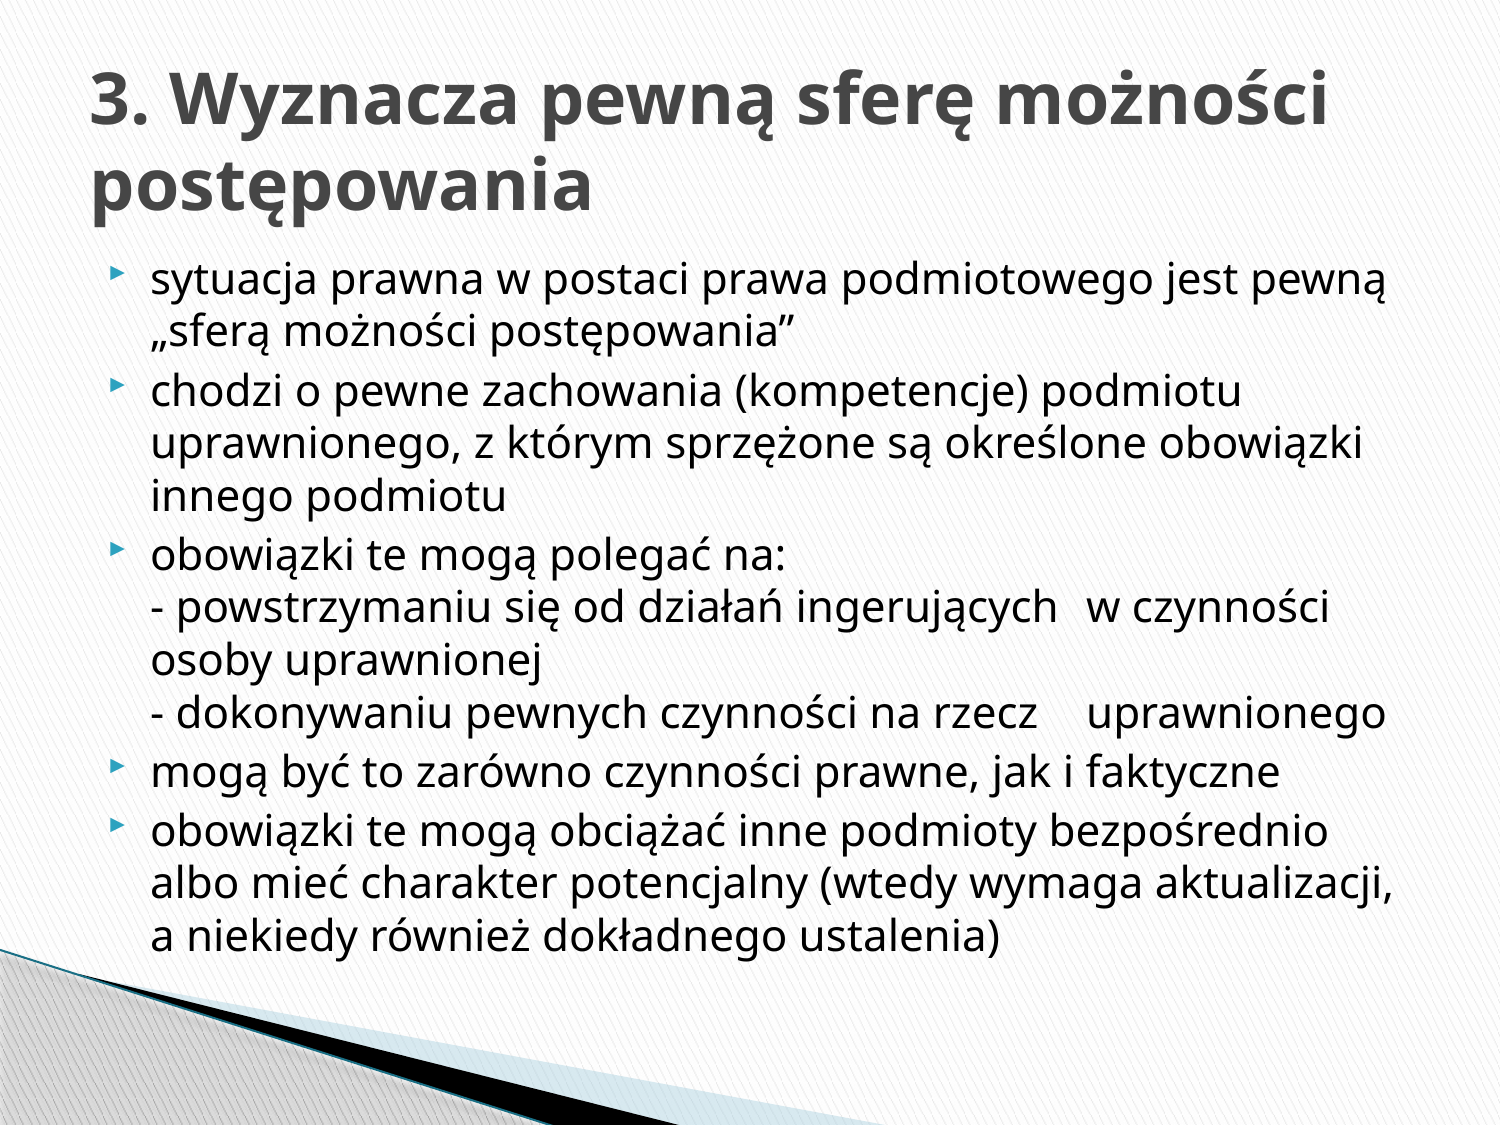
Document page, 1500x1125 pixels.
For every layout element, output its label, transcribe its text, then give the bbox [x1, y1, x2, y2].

title 3. Wyznacza pewną sferę możności postępowania [75, 45, 1425, 233]
list sytuacja prawna w postaci prawa podmiotowego jest pewną „sferą możności postępowania” chodzi o pewne zachowania (kompetencje) podmiotu uprawnionego, z którym sprzężone są określone obowiązki innego podmiotu obowiązki te mogą polegać na: - powstrzymaniu się od działań ingerujących w czynności osoby uprawnionej - dokonywaniu pewnych czynności na rzecz uprawnionego mogą być to zarówno czynności prawne, jak i faktyczne obowiązki te mogą obciążać inne podmioty bezpośrednio albo mieć charakter potencjalny (wtedy wymaga aktualizacji, a niekiedy również dokładnego ustalenia) [75, 243, 1425, 986]
